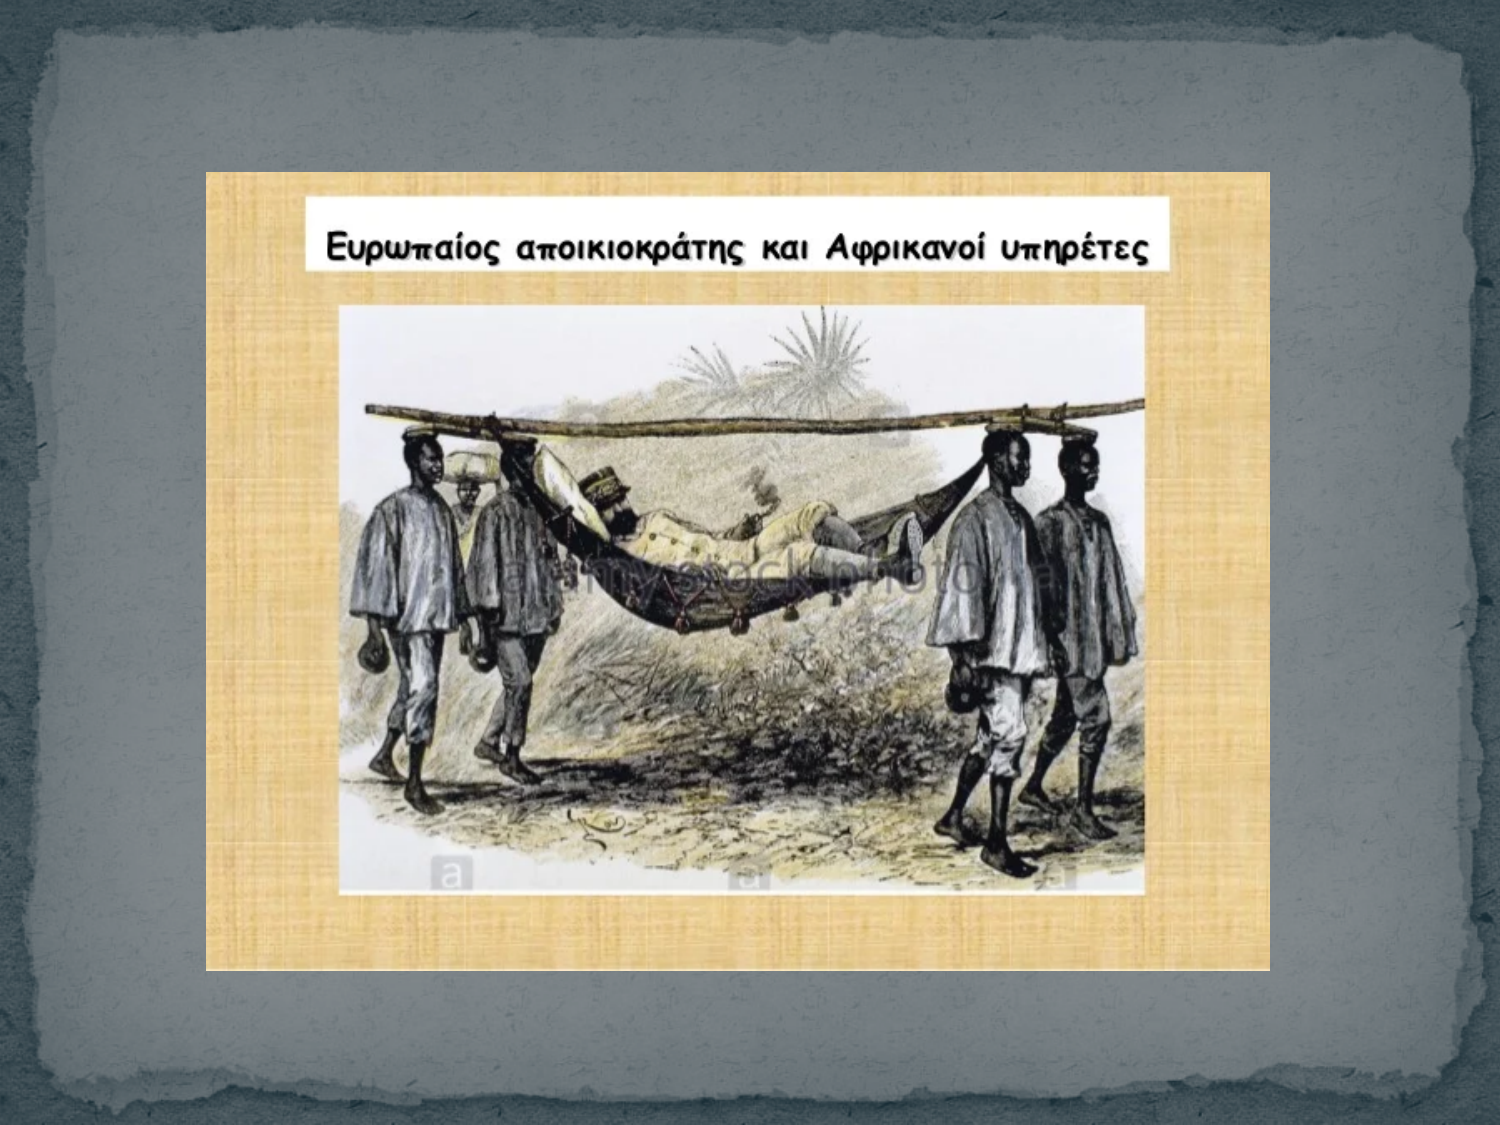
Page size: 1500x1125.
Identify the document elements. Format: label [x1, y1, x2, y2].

list [209, 175, 1268, 969]
